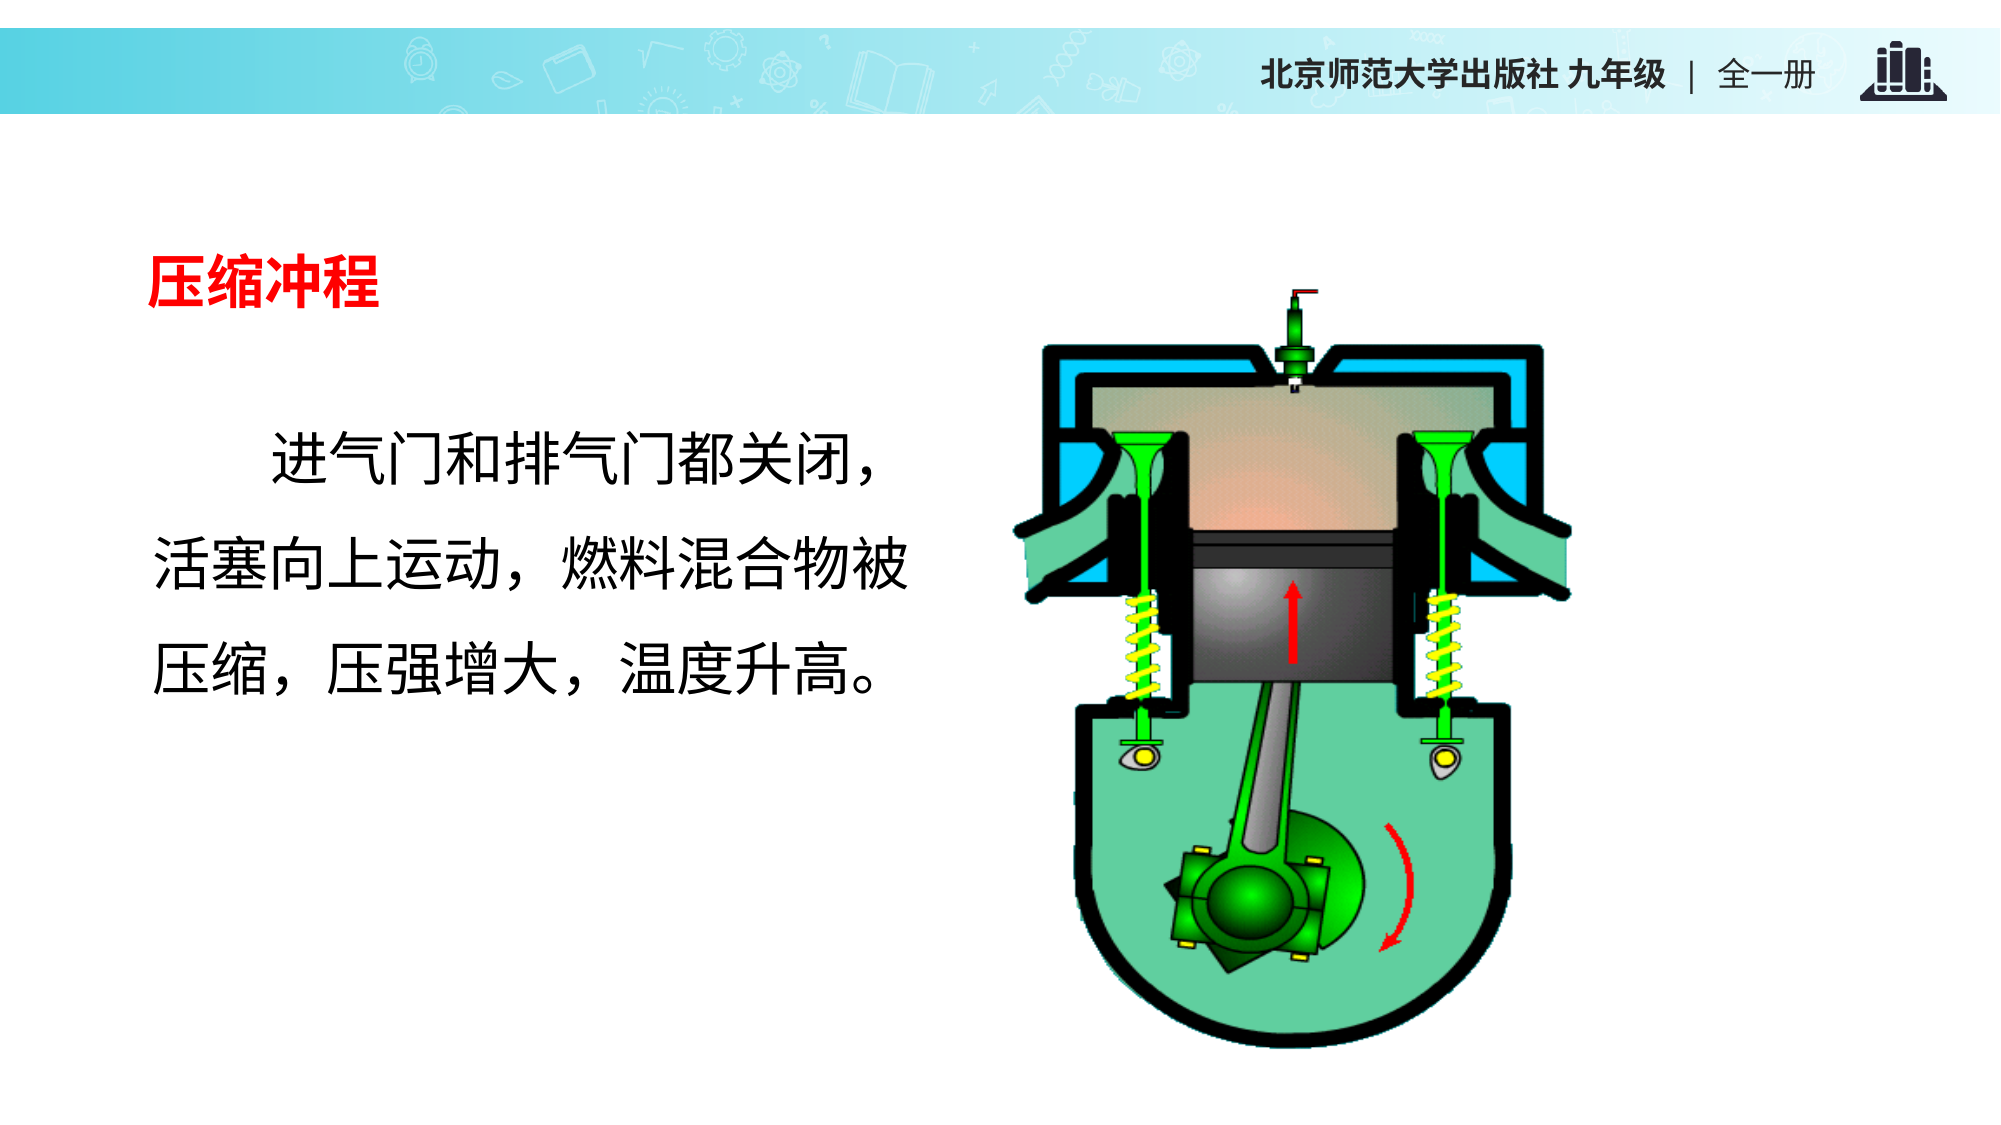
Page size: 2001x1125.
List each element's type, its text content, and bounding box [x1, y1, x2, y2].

picture [1006, 282, 1586, 1059]
text_box 进气门和排气门都关闭，活塞向上运动，燃料混合物被压缩，压强增大，温度升高。 [137, 379, 955, 709]
picture [1860, 41, 1947, 101]
picture [404, 29, 1847, 114]
title 压缩冲程 [133, 217, 421, 324]
